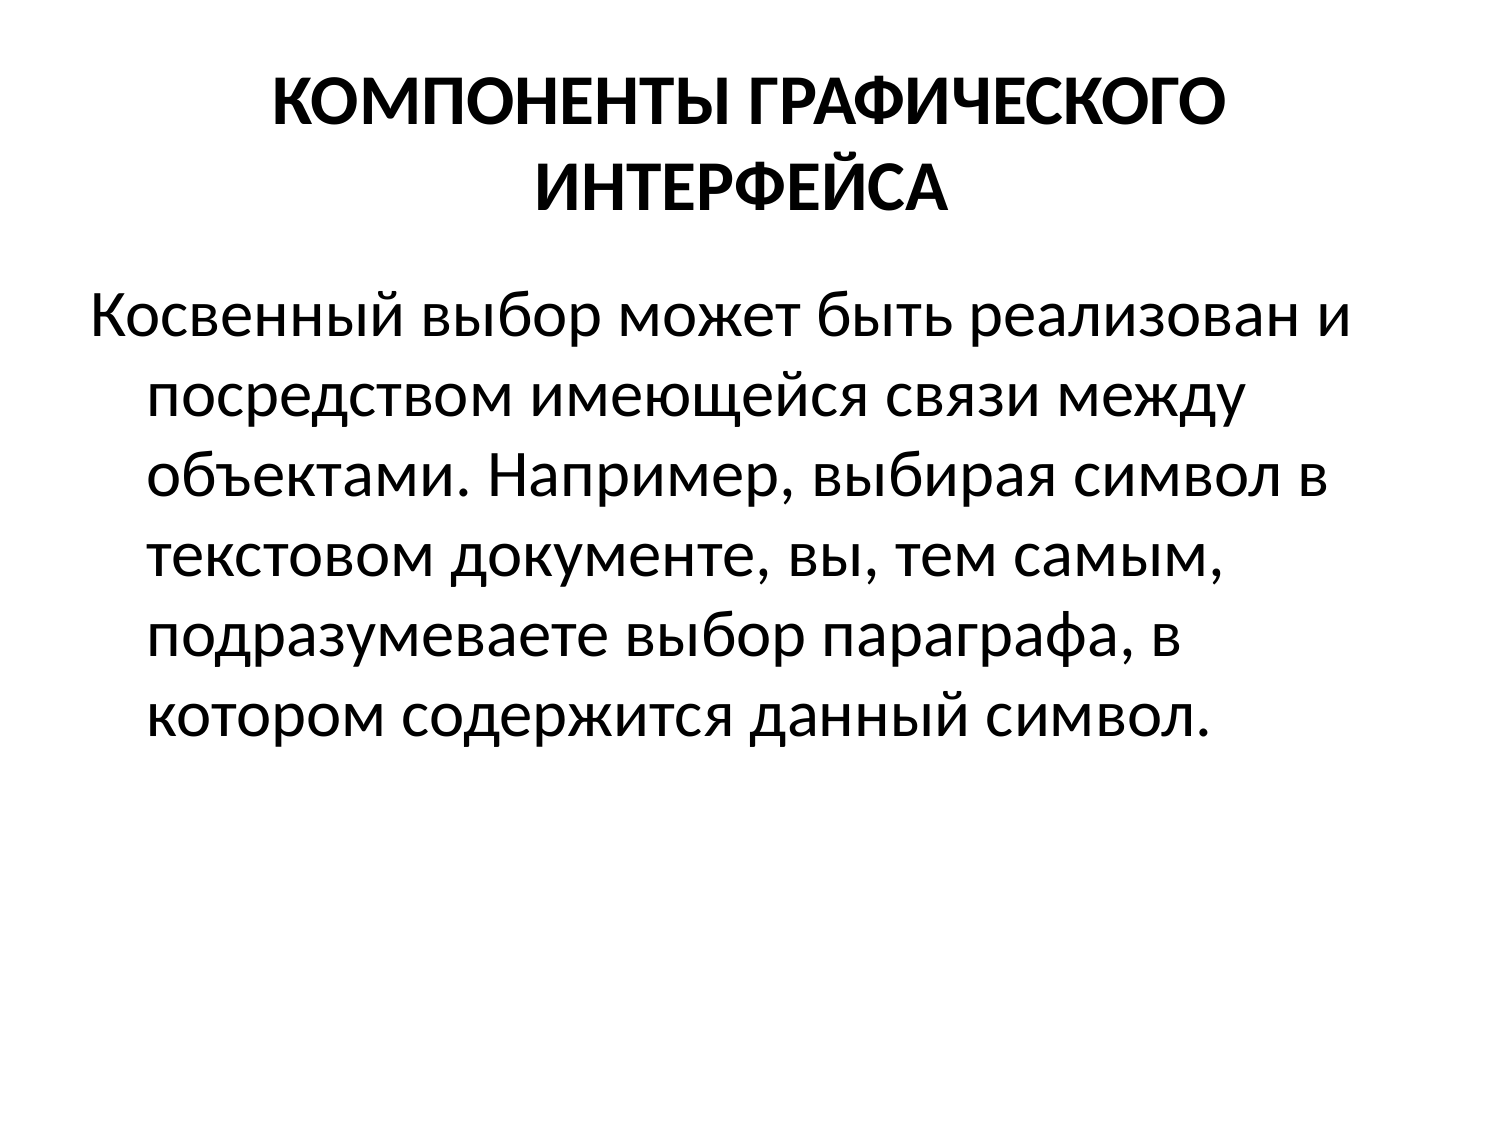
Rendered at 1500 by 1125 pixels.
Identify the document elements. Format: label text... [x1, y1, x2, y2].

list Косвенный выбор может быть реализован и посредством имеющейся связи между объектами. Например, выбирая символ в текстовом документе, вы, тем самым, подразумеваете выбор параграфа, в котором содержится данный символ. [75, 262, 1425, 1005]
title КОМПОНЕНТЫ ГРАФИЧЕСКОГО ИНТЕРФЕЙСА [75, 45, 1425, 233]
